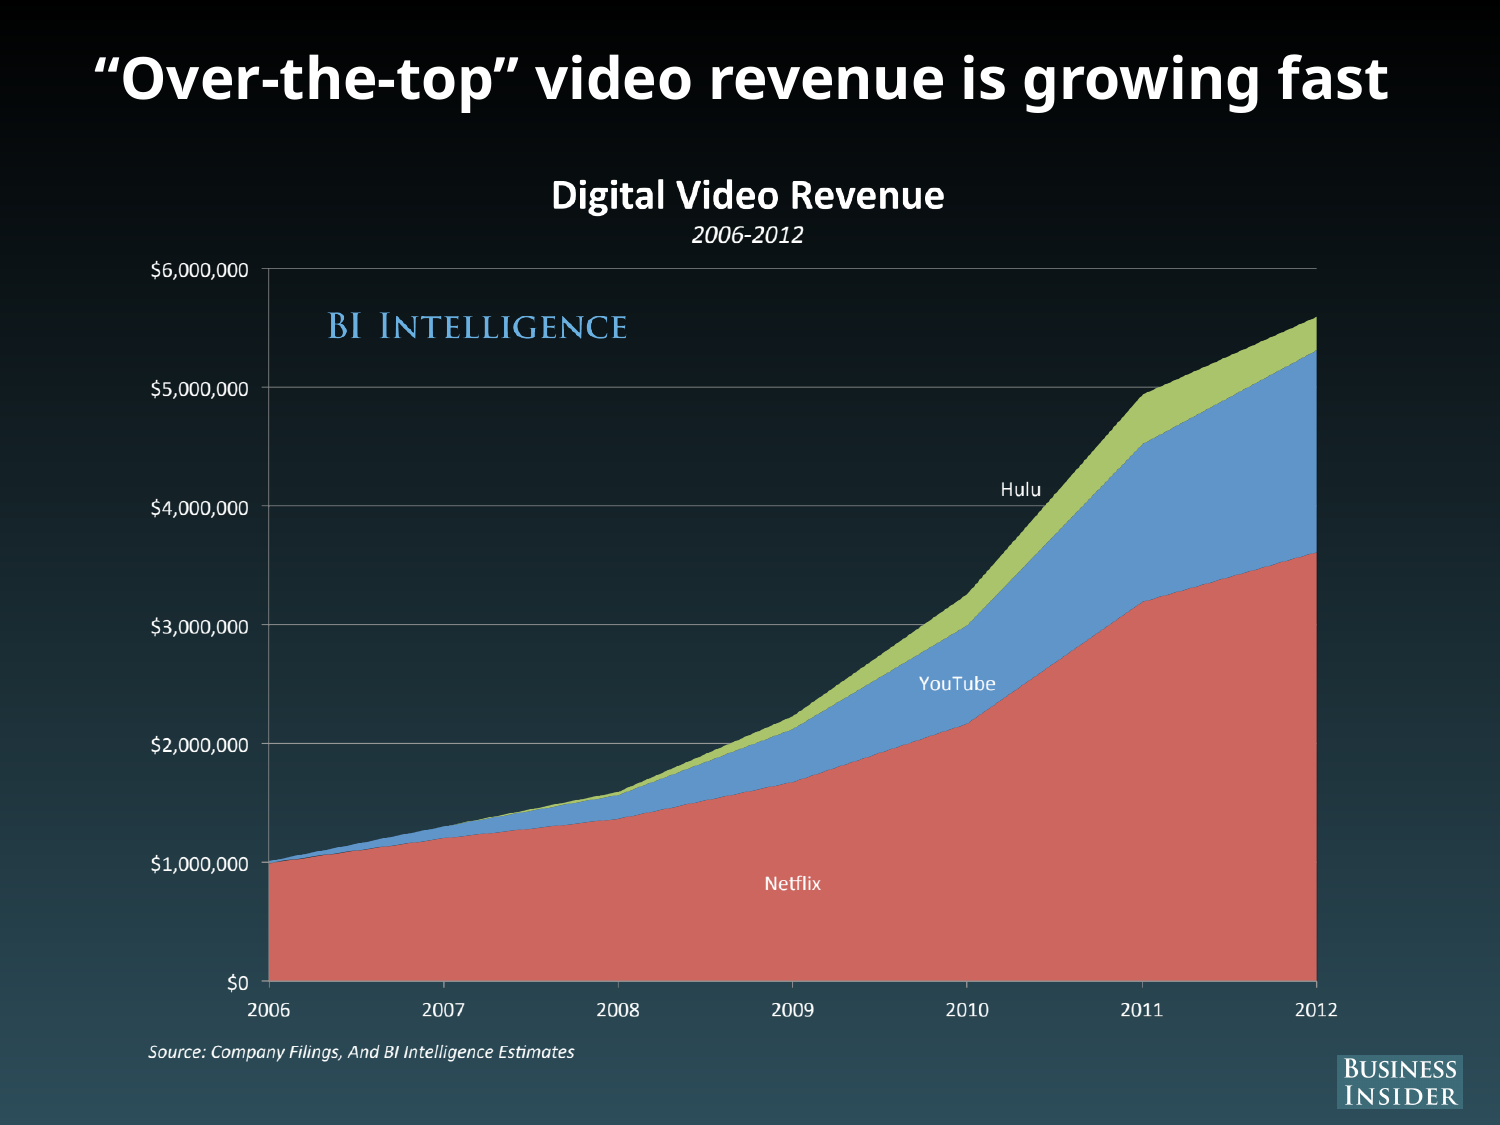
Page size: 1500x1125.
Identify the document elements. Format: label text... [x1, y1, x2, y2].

picture [142, 153, 1352, 1062]
text_box “Over-the-top” video revenue is growing fast [0, 34, 1500, 222]
